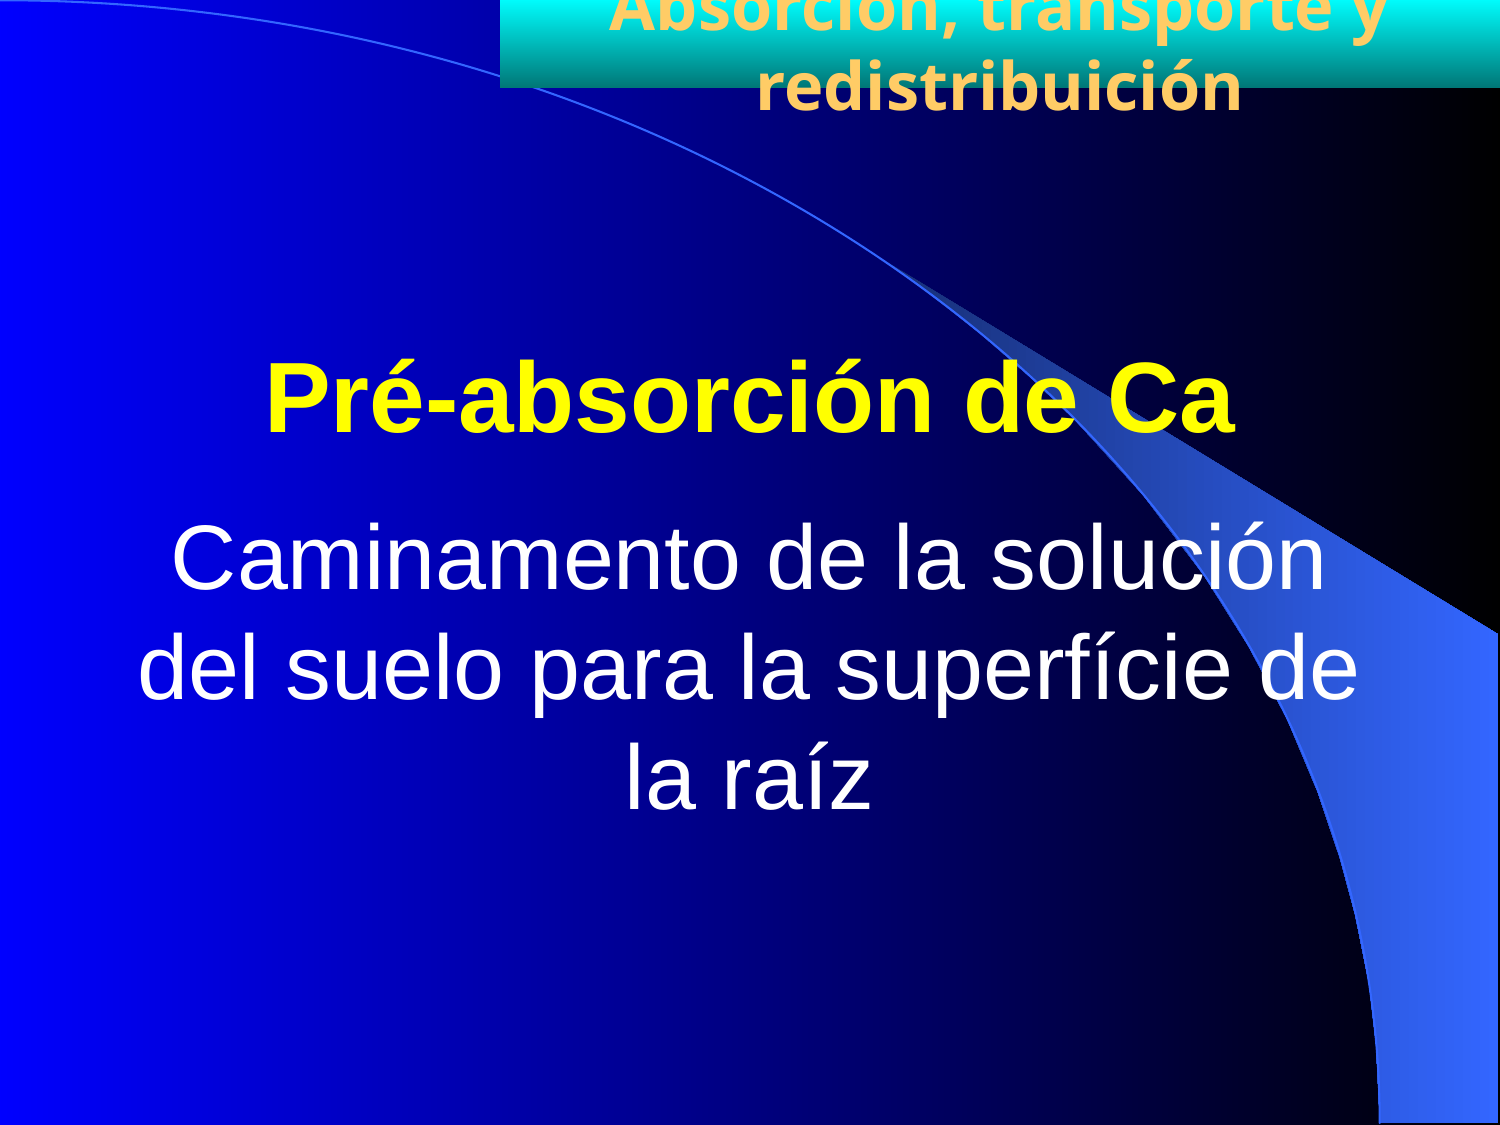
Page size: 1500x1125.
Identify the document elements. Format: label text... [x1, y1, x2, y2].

text_box Pré-absorción de Ca Caminamento de la solución del suelo para la superfície de la raíz [112, 324, 1388, 836]
text_box [350, 50, 1216, 166]
text_box Absorción, transporte y redistribuición [500, 0, 1500, 88]
